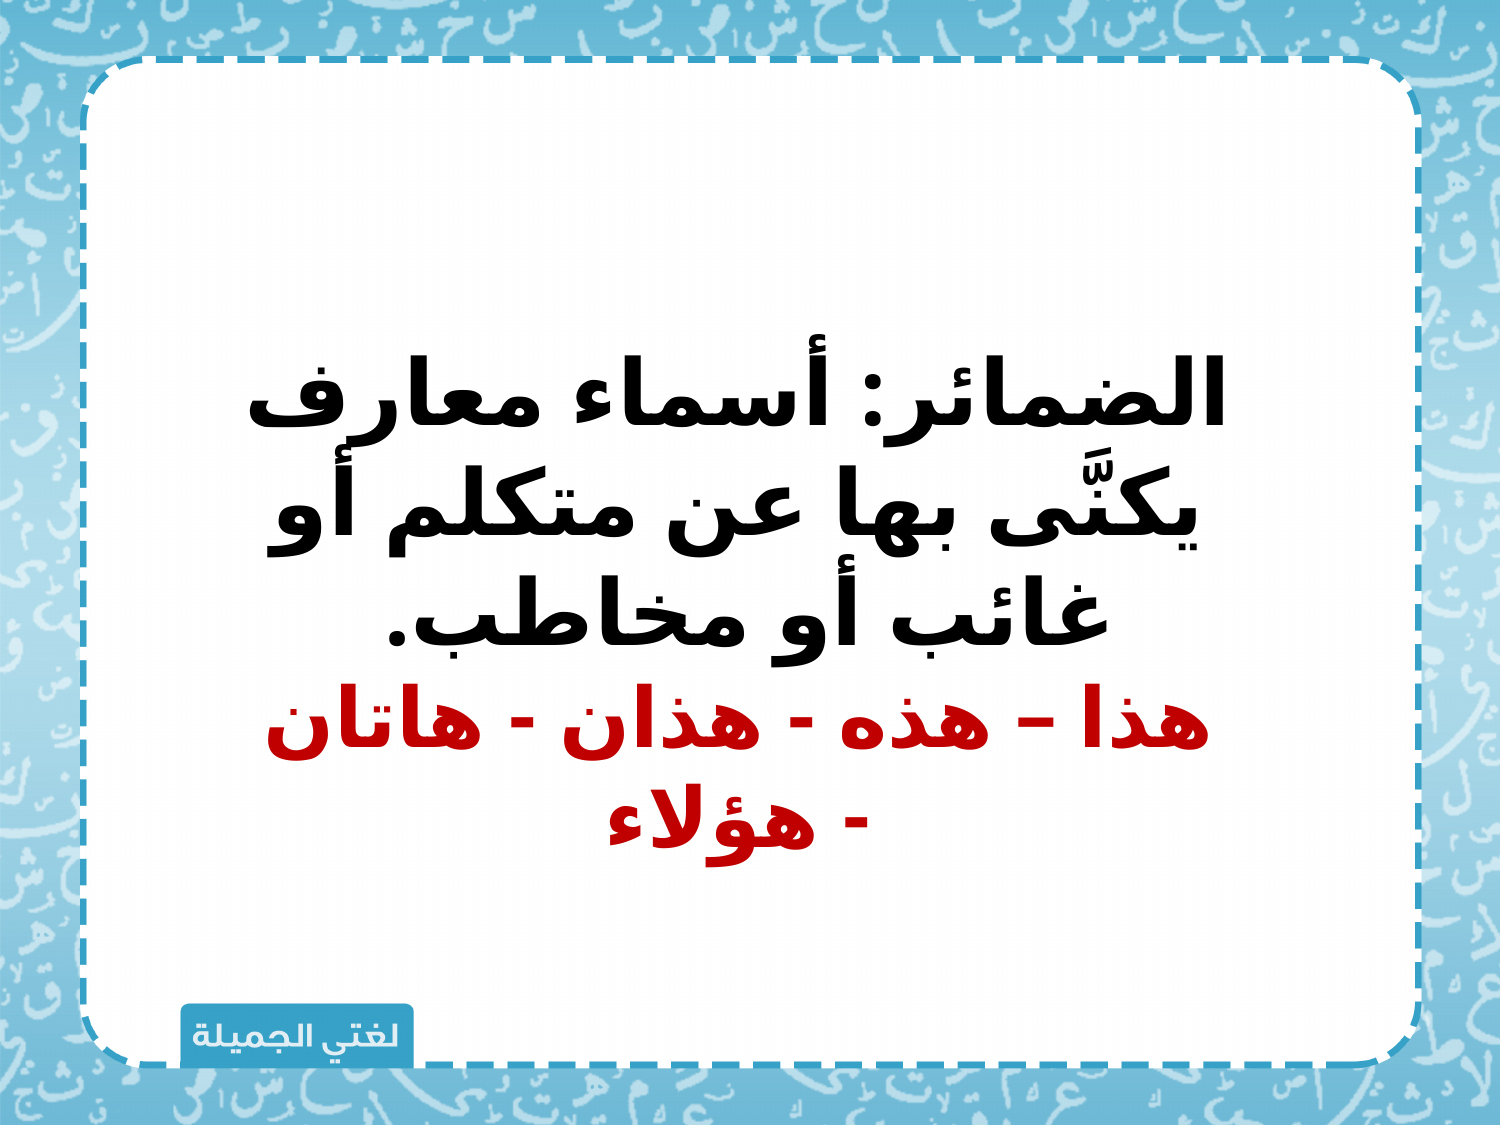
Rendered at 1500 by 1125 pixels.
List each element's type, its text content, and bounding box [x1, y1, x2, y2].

picture [0, 0, 1500, 1125]
text_box الضمائر: أسماء معارف يكنَّى بها عن متكلم أو غائب أو مخاطب. [132, 326, 1344, 671]
text_box هذا – هذه - هذان - هاتان - هؤلاء [247, 656, 1229, 872]
